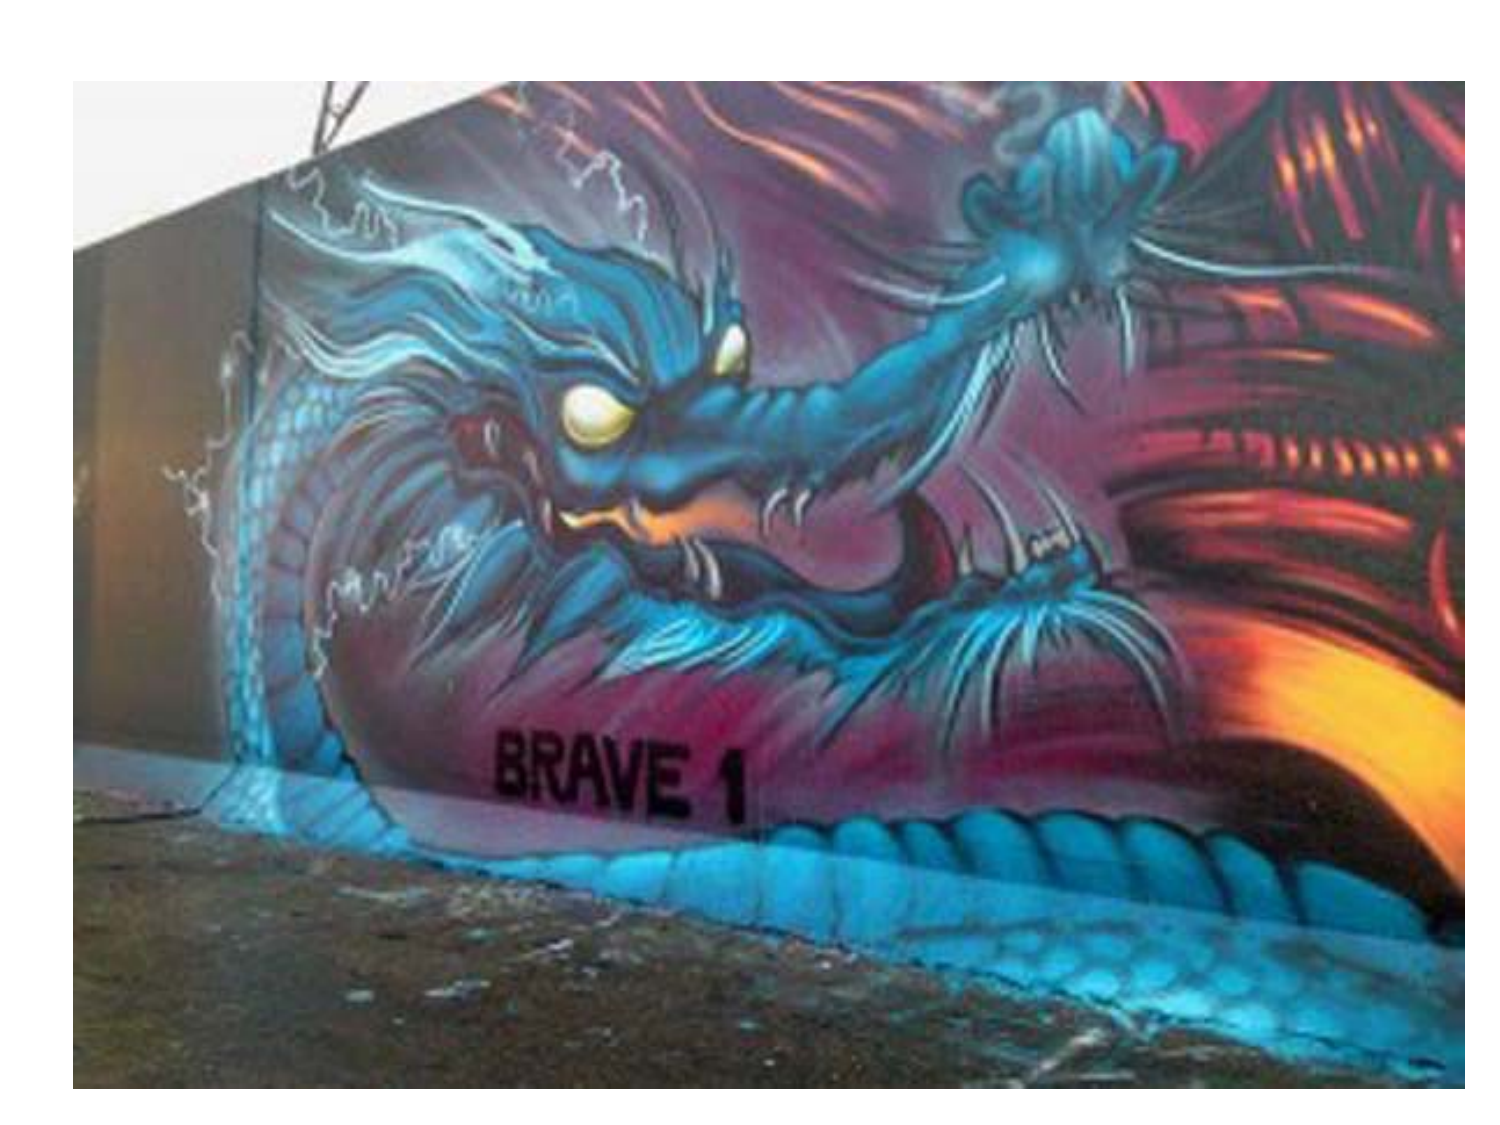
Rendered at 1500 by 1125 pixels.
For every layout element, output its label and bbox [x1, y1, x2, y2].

picture [73, 81, 1466, 1089]
